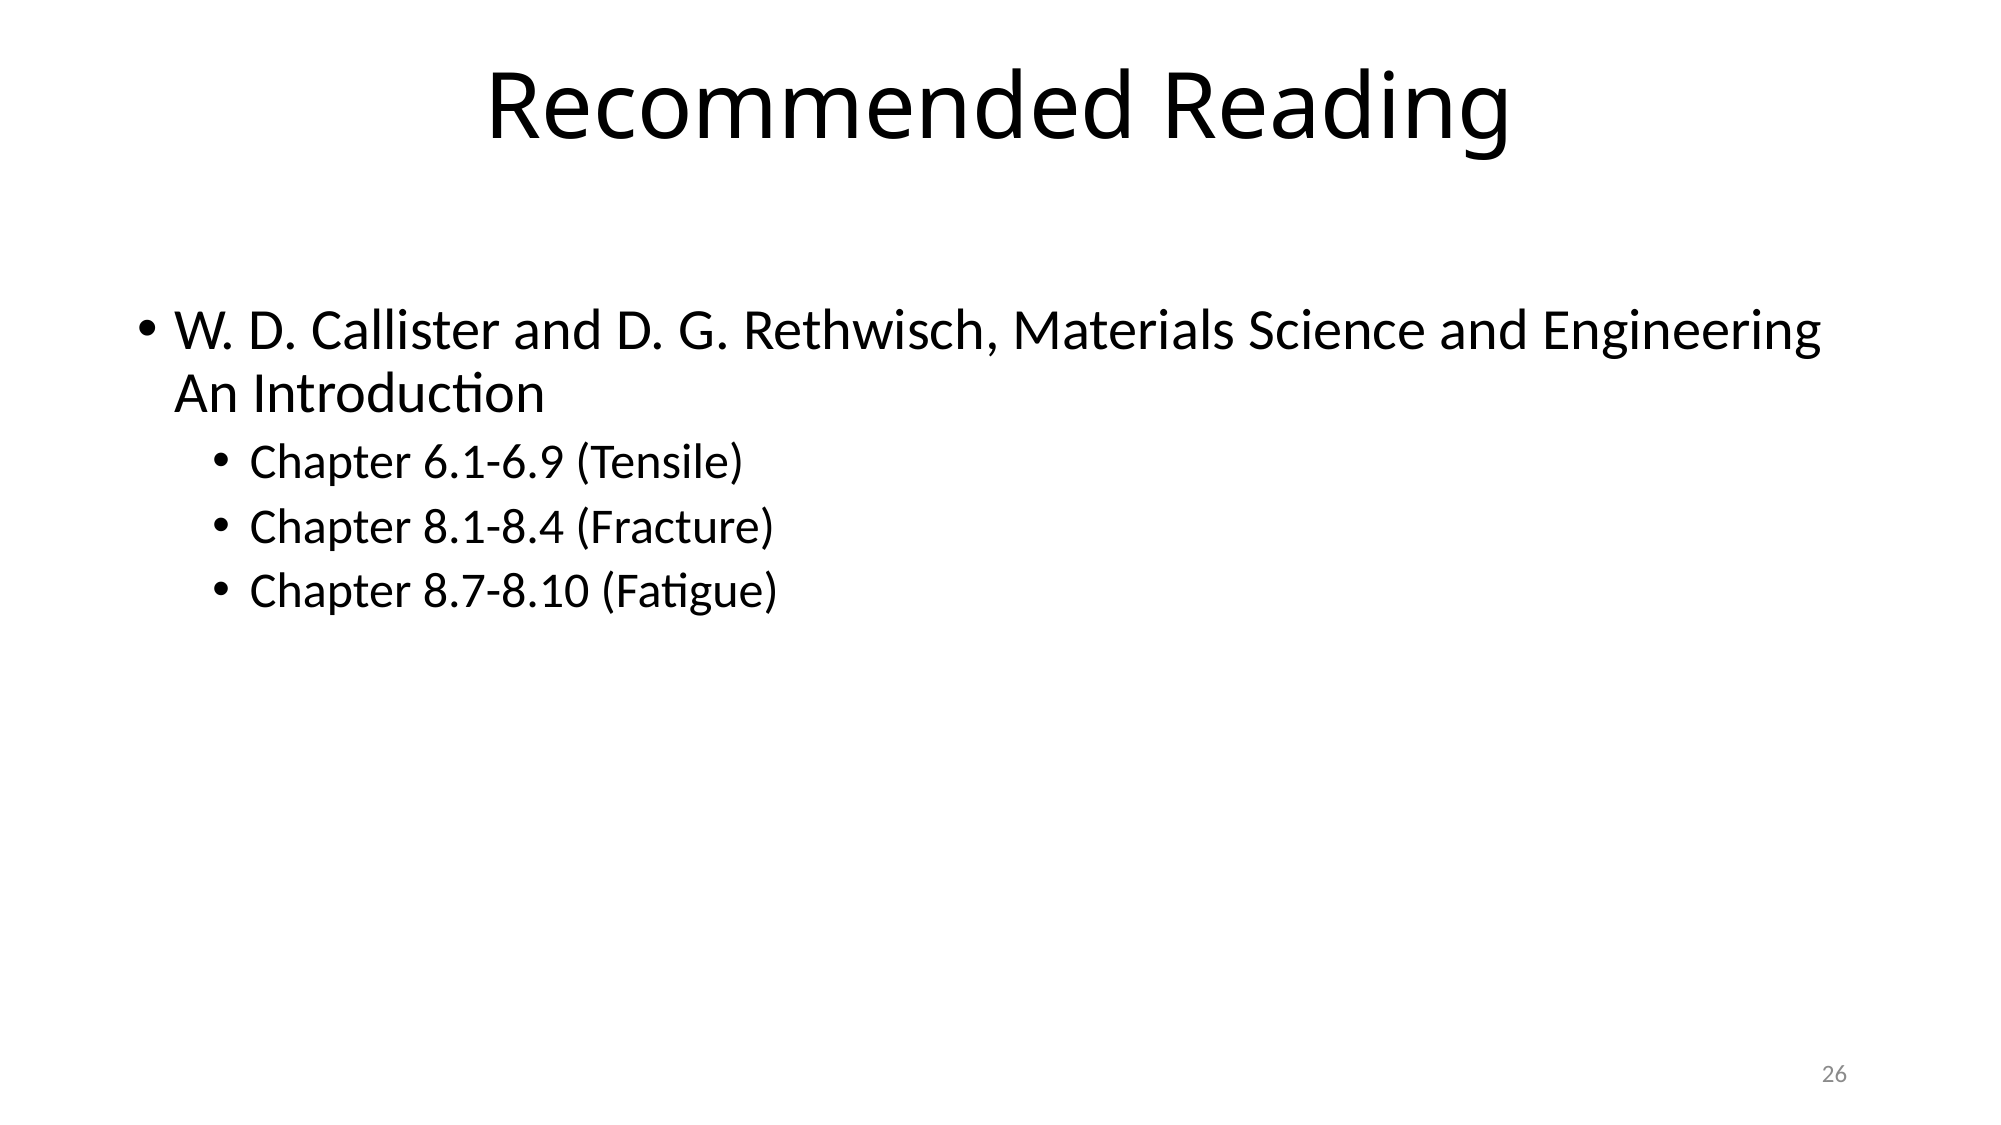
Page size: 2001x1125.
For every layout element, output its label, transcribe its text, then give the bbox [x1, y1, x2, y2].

list W. D. Callister and D. G. Rethwisch, Materials Science and Engineering An Introduction Chapter 6.1-6.9 (Tensile) Chapter 8.1-8.4 (Fracture) Chapter 8.7-8.10 (Fatigue) [137, 299, 1863, 1014]
title Recommended Reading [137, 0, 1863, 218]
slide_number 26 [1412, 1042, 1863, 1103]
